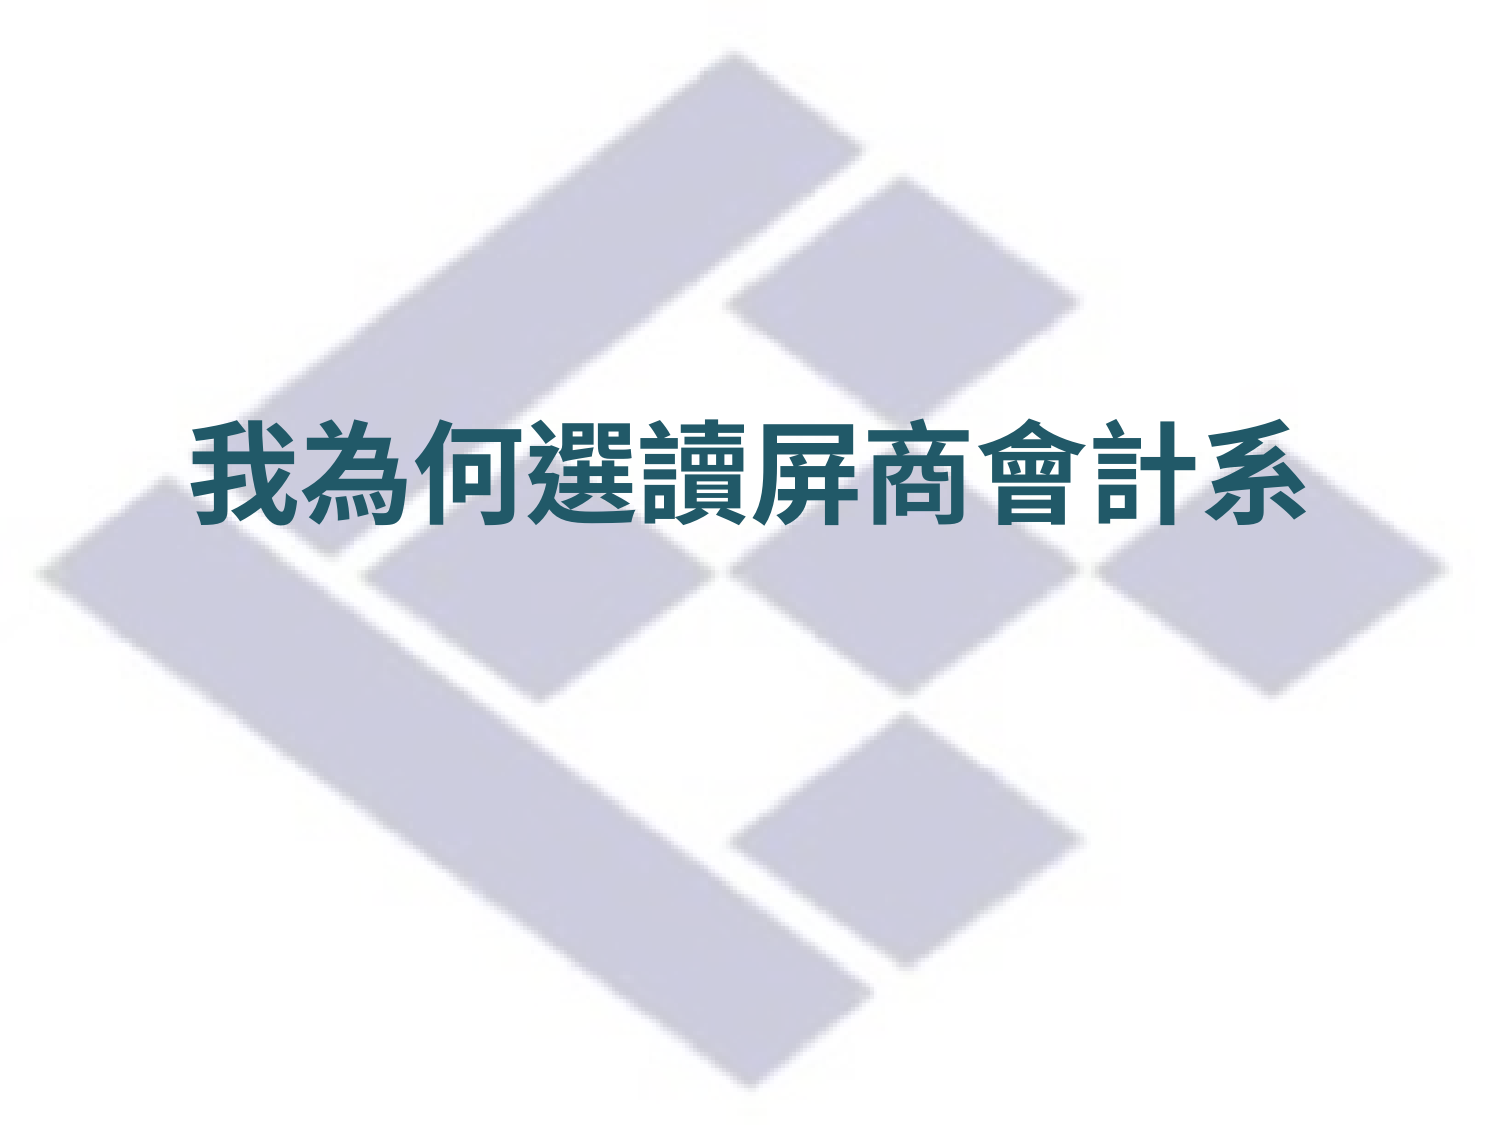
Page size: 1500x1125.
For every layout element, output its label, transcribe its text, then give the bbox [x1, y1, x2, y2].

title 我為何選讀屏商會計系 [112, 349, 1388, 591]
